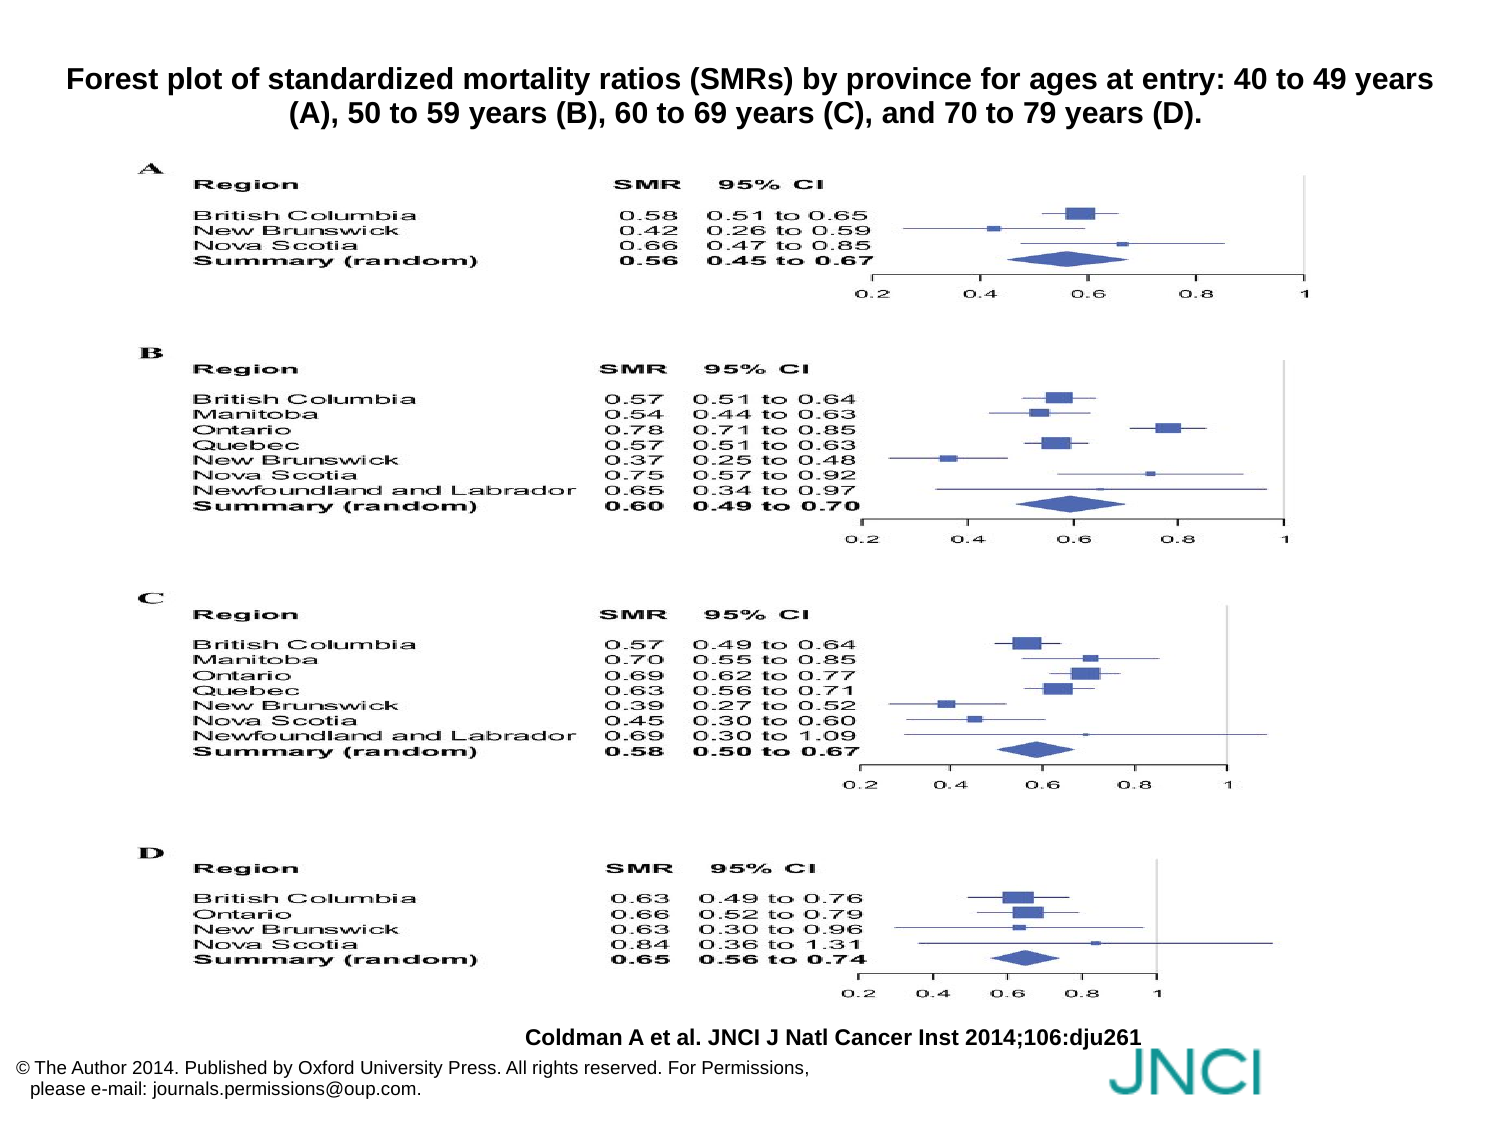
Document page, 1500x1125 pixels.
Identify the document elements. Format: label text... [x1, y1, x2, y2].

picture [137, 160, 1313, 1001]
text_box © The Author 2014. Published by Oxford University Press. All rights reserved. For Permissions, please e-mail: journals.permissions@oup.com. [16, 1058, 825, 1125]
picture [1070, 1030, 1487, 1114]
text_box Forest plot of standardized mortality ratios (SMRs) by province for ages at entry: 40 to 49 years (A), 50 to 59 years (B), 60 to 69 years (C), and 70 to 79 years (D). [53, 62, 1447, 131]
text_box Coldman A et al. JNCI J Natl Cancer Inst 2014;106:dju261 [524, 1025, 1168, 1064]
